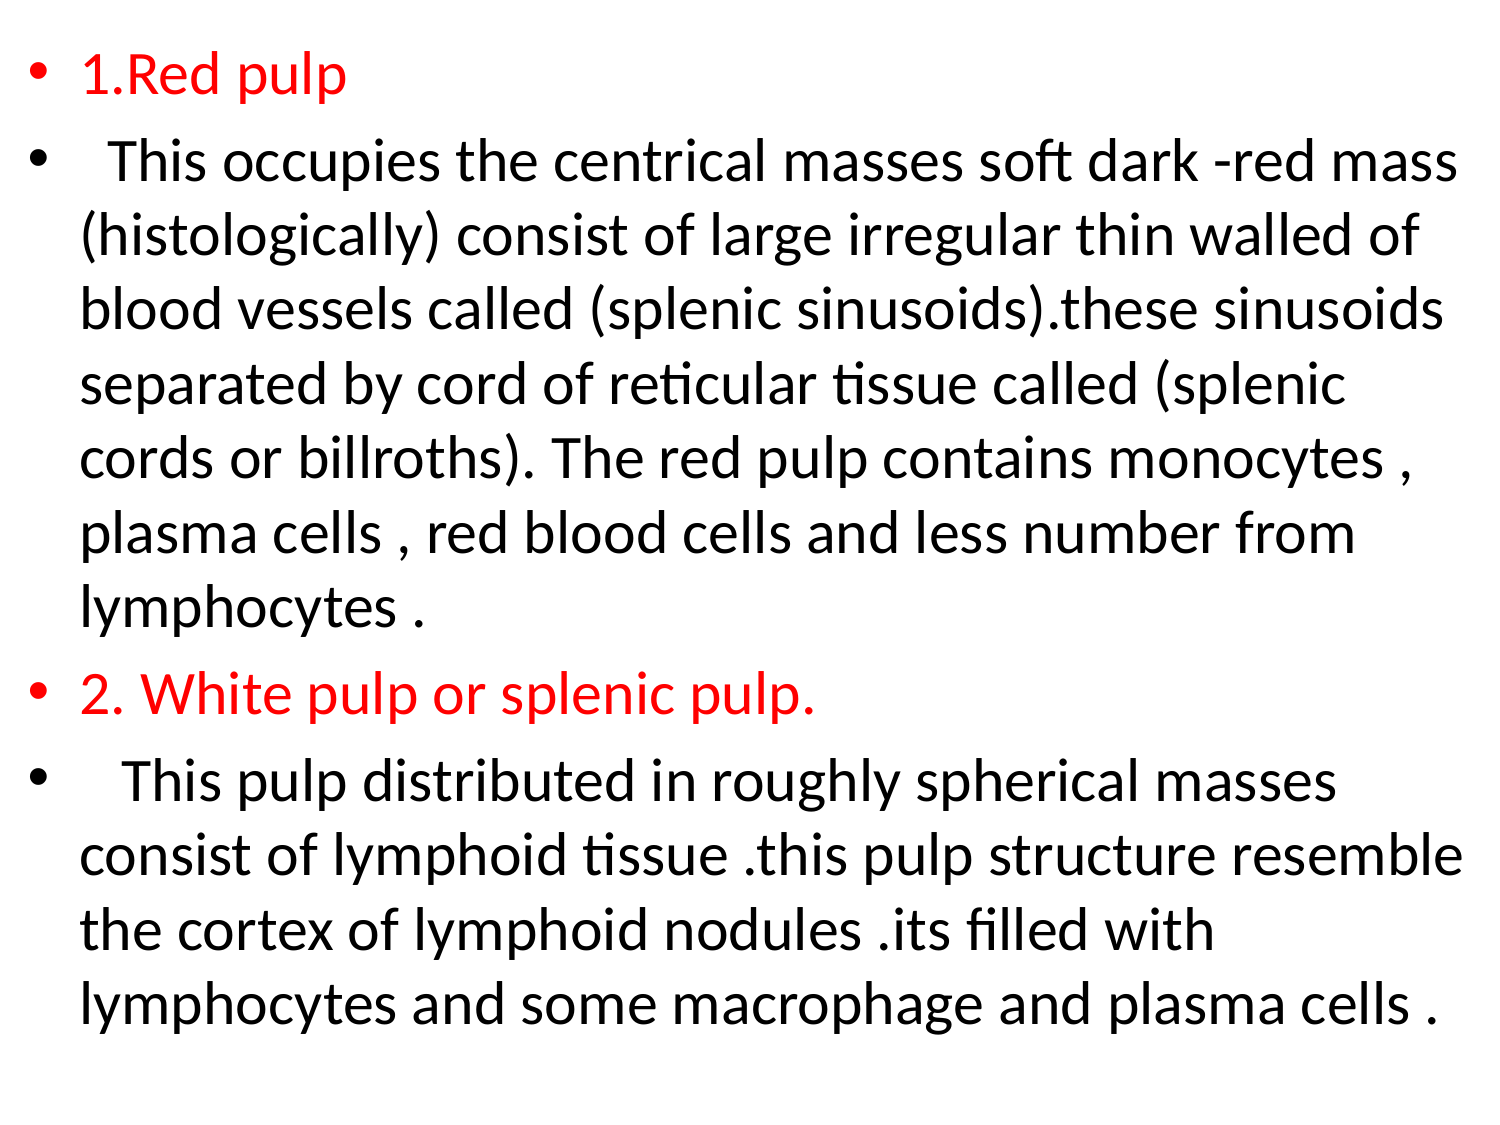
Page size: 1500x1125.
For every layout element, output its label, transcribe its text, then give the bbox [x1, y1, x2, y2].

list 1.Red pulp This occupies the centrical masses soft dark -red mass (histologically) consist of large irregular thin walled of blood vessels called (splenic sinusoids).these sinusoids separated by cord of reticular tissue called (splenic cords or billroths). The red pulp contains monocytes , plasma cells , red blood cells and less number from lymphocytes . 2. White pulp or splenic pulp. This pulp distributed in roughly spherical masses consist of lymphoid tissue .this pulp structure resemble the cortex of lymphoid nodules .its filled with lymphocytes and some macrophage and plasma cells . [12, 24, 1488, 1100]
